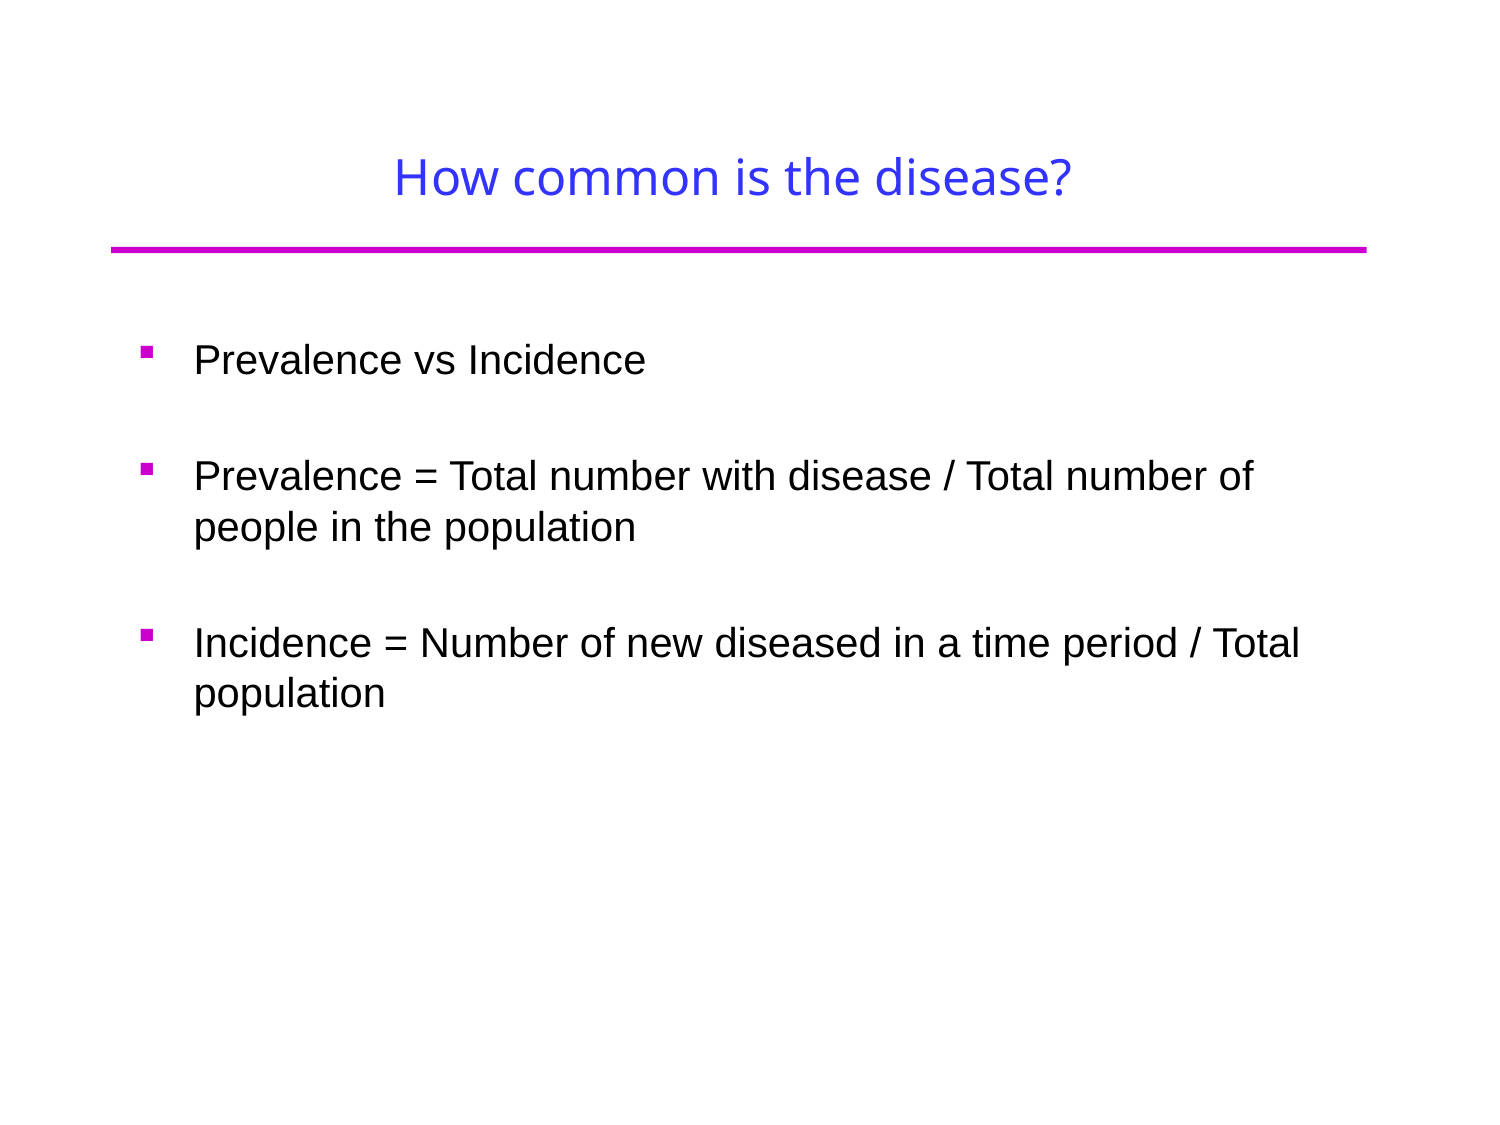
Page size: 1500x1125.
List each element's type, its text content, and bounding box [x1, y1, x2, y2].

list Prevalence vs Incidence Prevalence = Total number with disease / Total number of people in the population Incidence = Number of new diseased in a time period / Total population [122, 324, 1374, 988]
title How common is the disease? [222, 99, 1245, 250]
